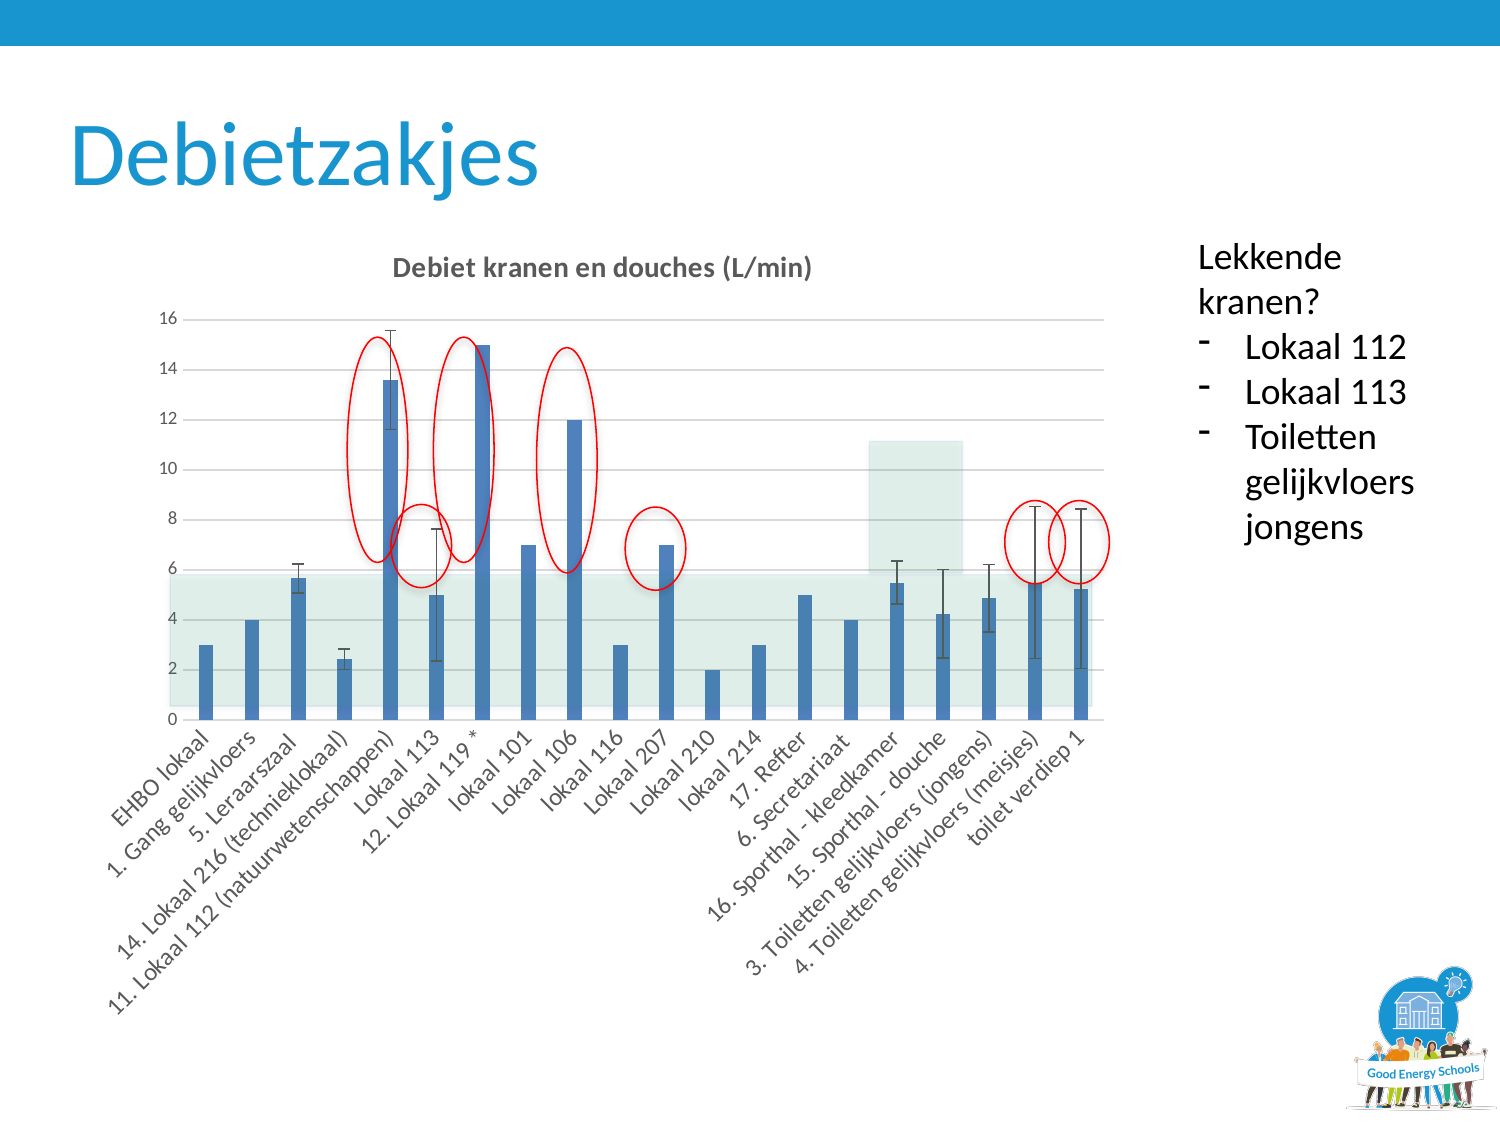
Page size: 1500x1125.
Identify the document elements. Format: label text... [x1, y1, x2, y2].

text_box [0, 0, 1500, 48]
text_box Debietzakjes [54, 86, 1439, 211]
picture [1344, 950, 1499, 1116]
chart [80, 222, 1126, 1039]
text_box Lekkende kranen? Lokaal 112 Lokaal 113 Toiletten gelijkvloers jongens [1183, 224, 1439, 645]
